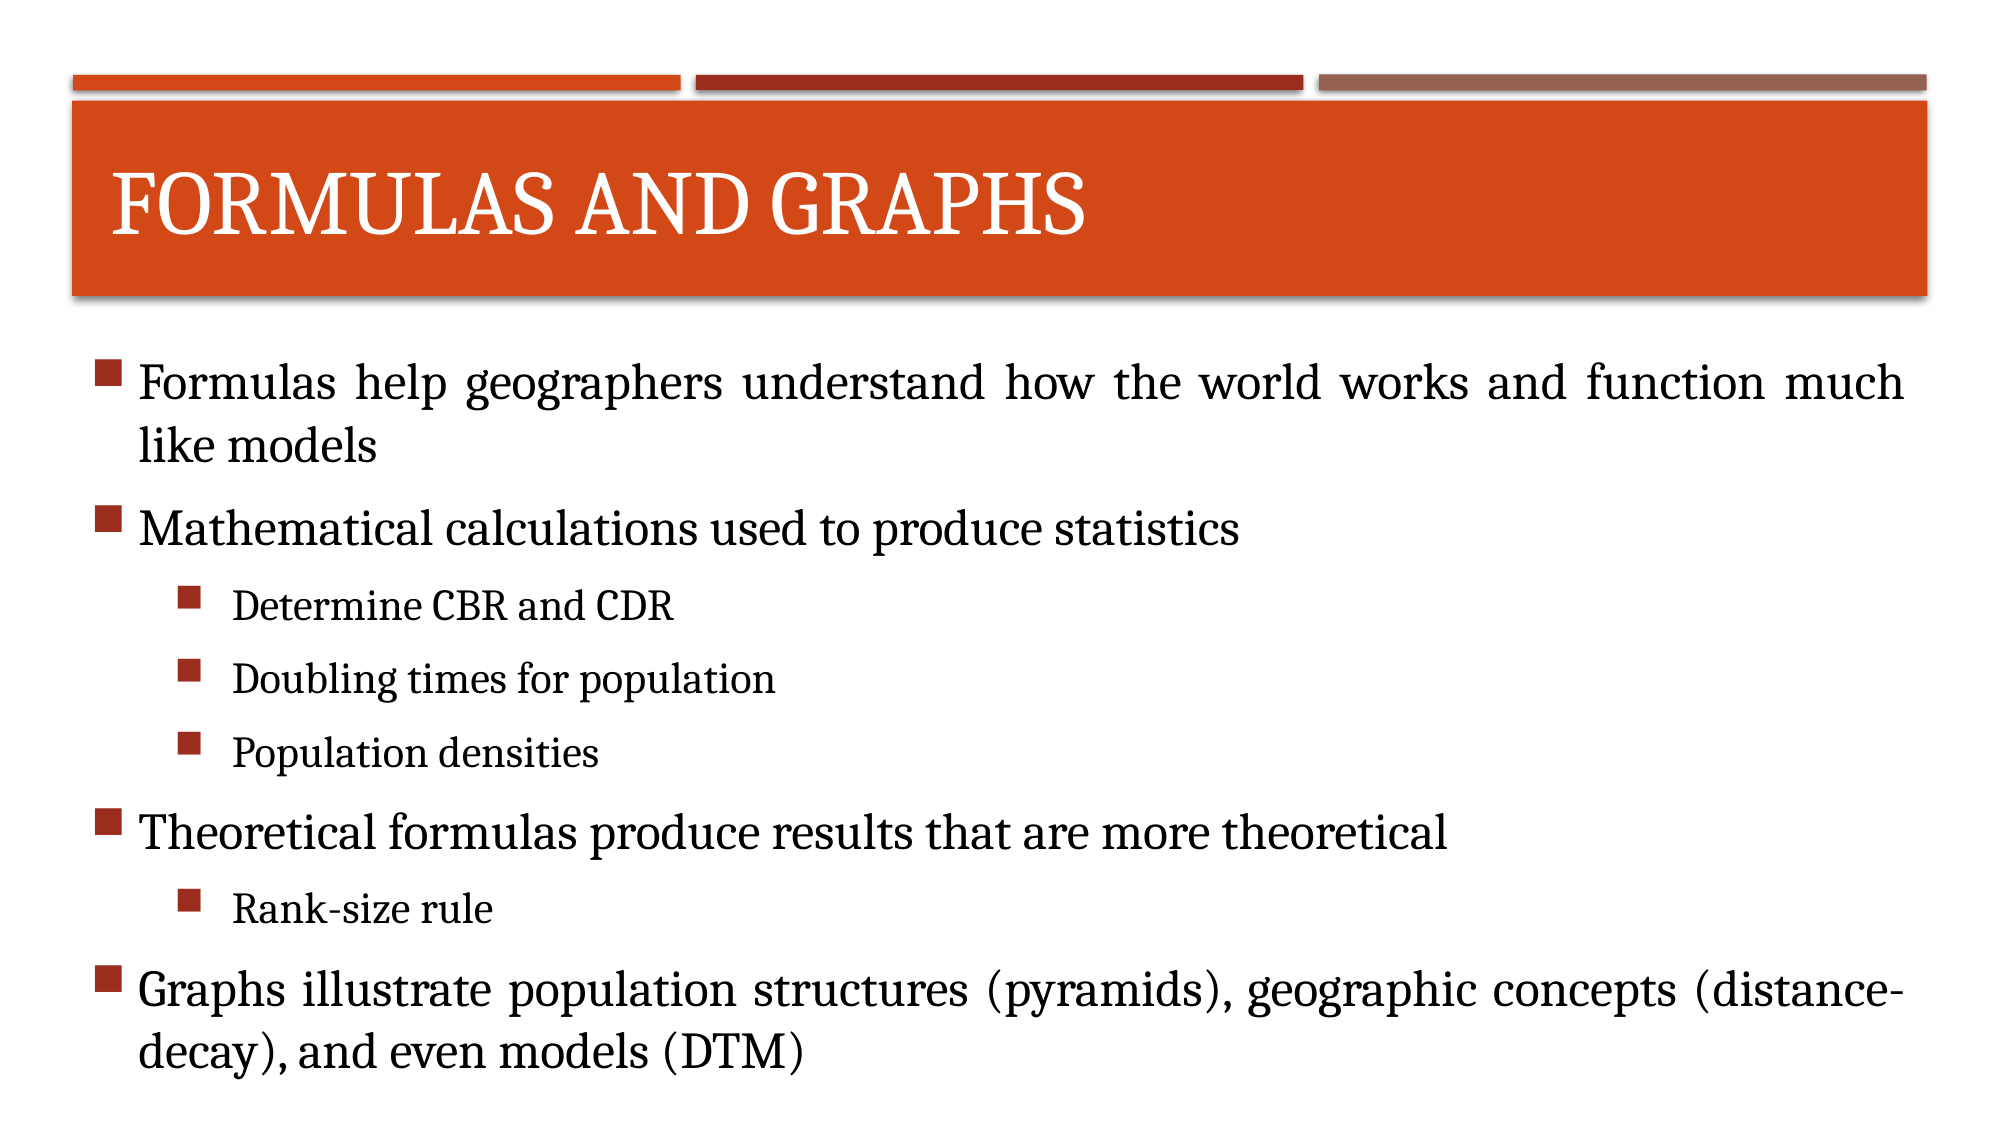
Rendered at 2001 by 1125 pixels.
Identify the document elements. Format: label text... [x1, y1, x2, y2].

title Formulas and Graphs [95, 115, 1905, 282]
list Formulas help geographers understand how the world works and function much like models Mathematical calculations used to produce statistics Determine CBR and CDR Doubling times for population Population densities Theoretical formulas produce results that are more theoretical Rank-size rule Graphs illustrate population structures (pyramids), geographic concepts (distance-decay), and even models (DTM) [75, 340, 1922, 1091]
